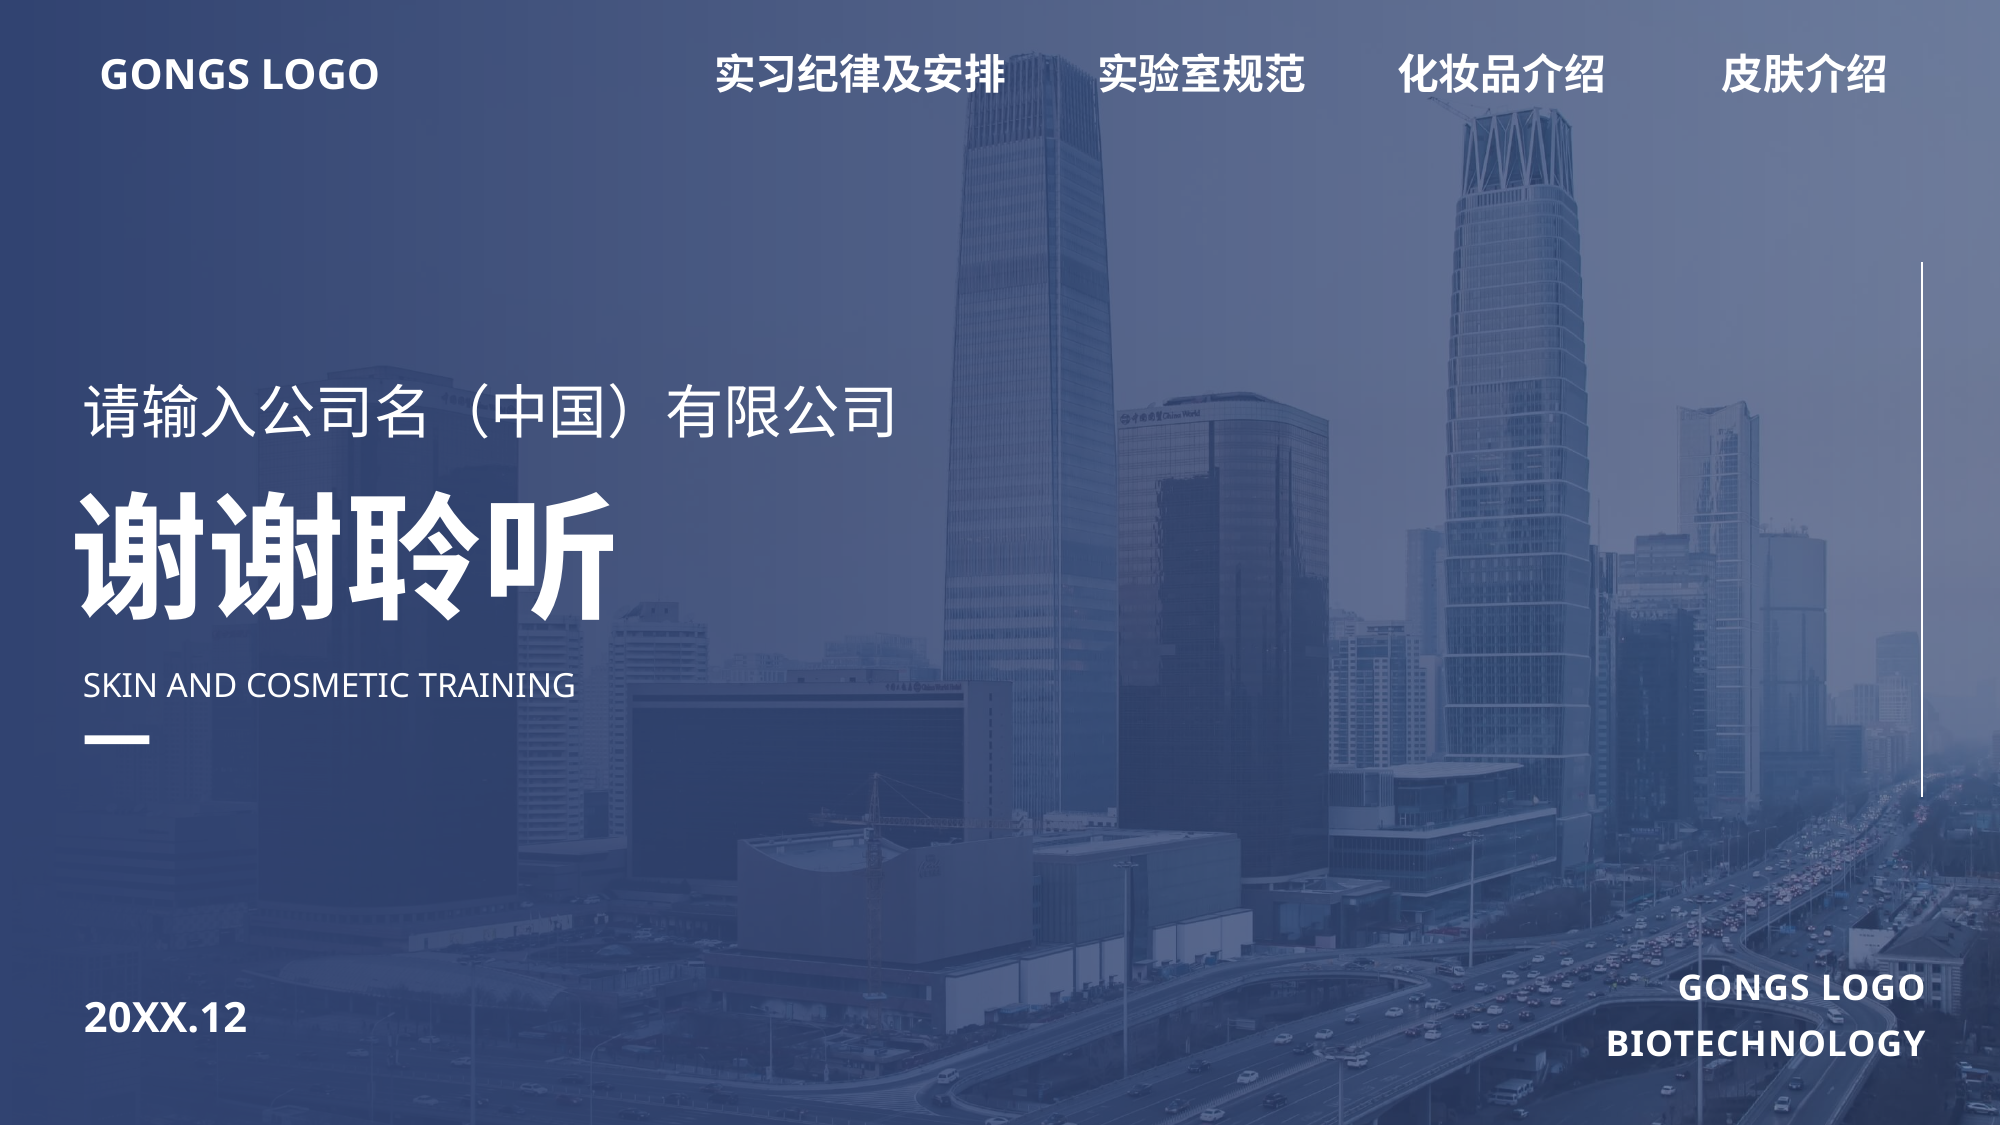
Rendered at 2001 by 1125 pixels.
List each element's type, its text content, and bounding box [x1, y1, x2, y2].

text_box 化妆品介绍 [1382, 40, 1637, 105]
text_box 20XX.12 [69, 983, 324, 1048]
text_box [84, 734, 151, 745]
text_box 谢谢聆听 [55, 463, 1461, 643]
text_box GONGS LOGO [84, 40, 420, 105]
text_box Skin and cosmetic training [68, 656, 855, 712]
text_box 实习纪律及安排 [699, 40, 1025, 105]
text_box 实验室规范 [1082, 40, 1337, 105]
text_box BIOTECHNOLOGY [1572, 1013, 1941, 1071]
text_box GONGS LOGO [1572, 957, 1941, 1013]
text_box 皮肤介绍 [1706, 40, 1915, 105]
text_box 请输入公司名（中国）有限公司 [68, 367, 1251, 453]
